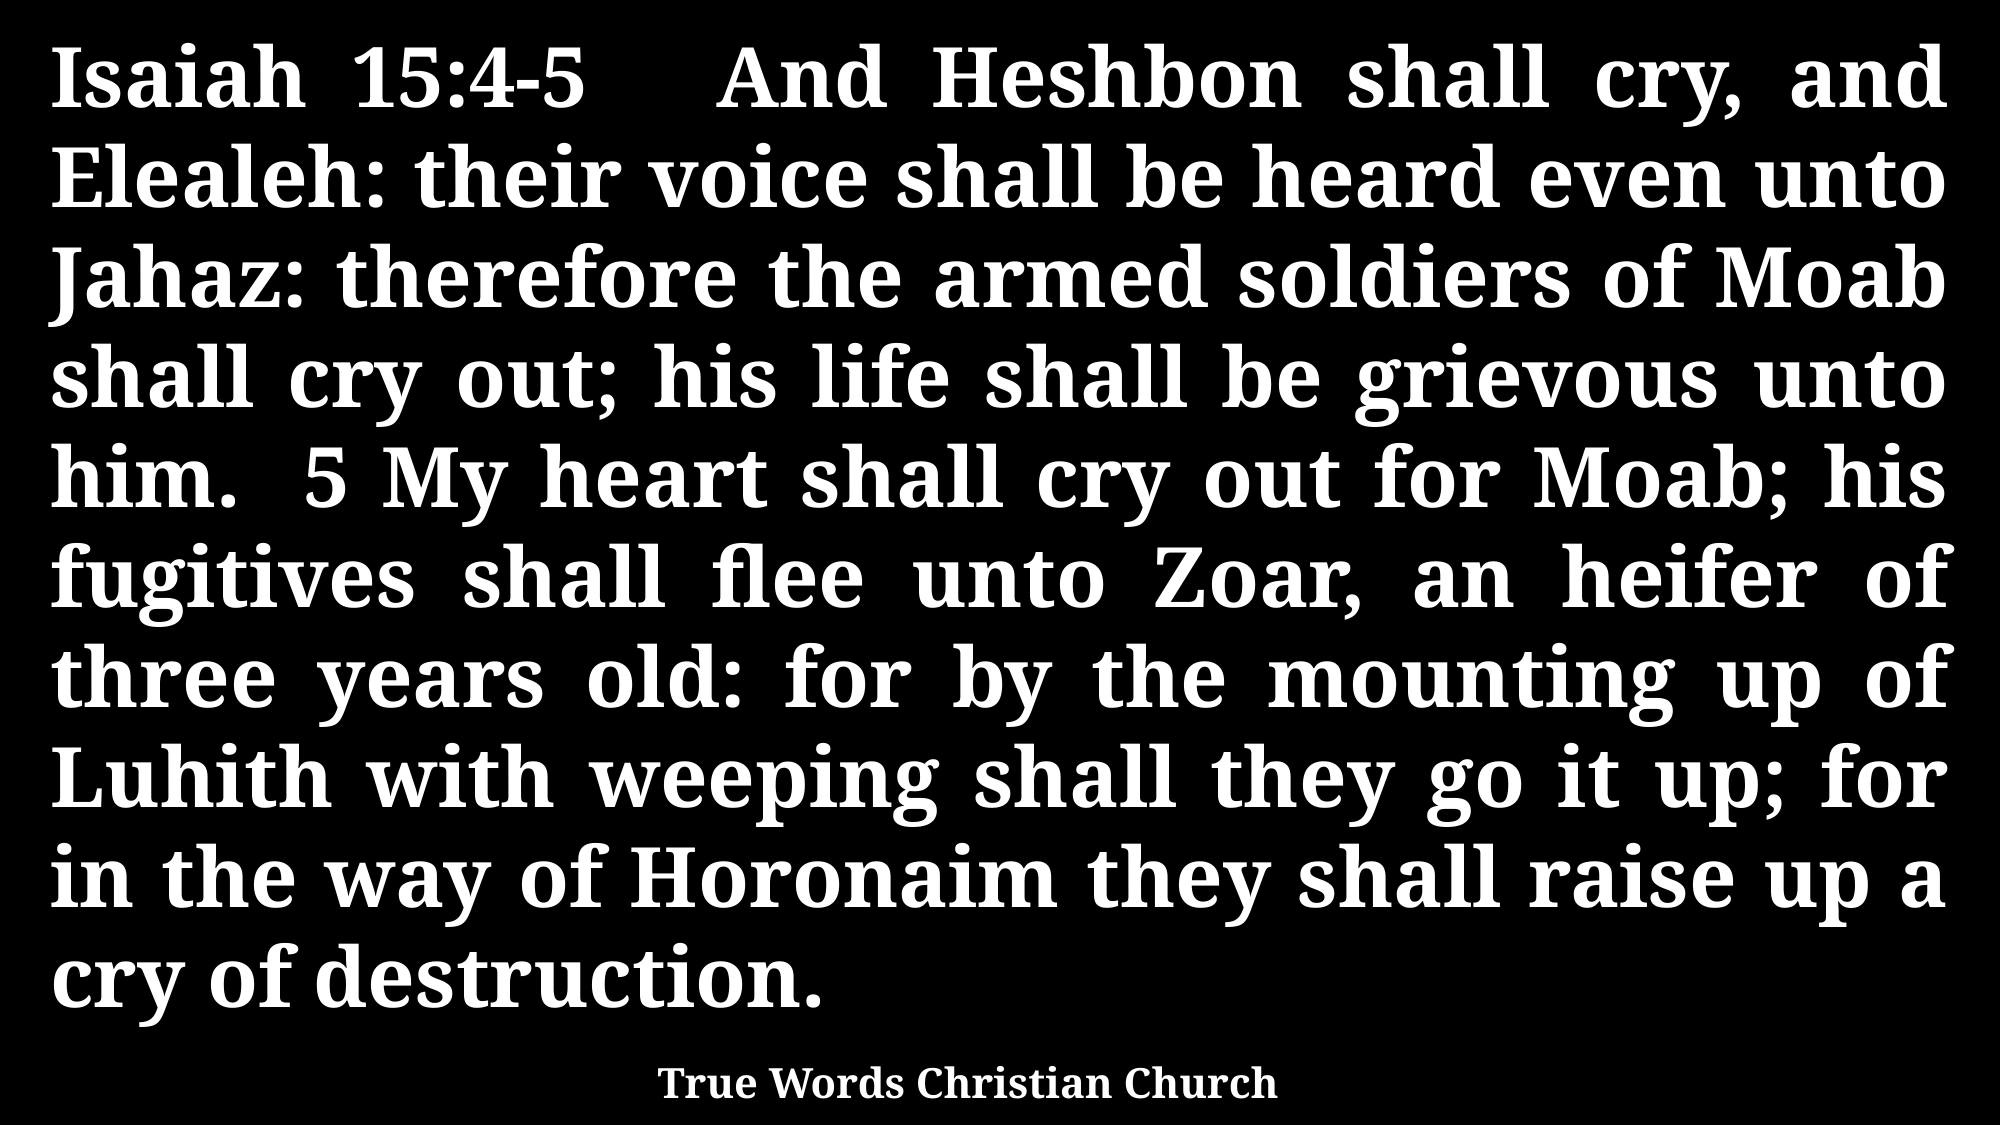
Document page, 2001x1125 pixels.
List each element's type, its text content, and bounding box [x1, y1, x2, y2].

text_box Isaiah 15:4-5 And Heshbon shall cry, and Elealeh: their voice shall be heard even unto Jahaz: therefore the armed soldiers of Moab shall cry out; his life shall be grievous unto him. 5 My heart shall cry out for Moab; his fugitives shall flee unto Zoar, an heifer of three years old: for by the mounting up of Luhith with weeping shall they go it up; for in the way of Horonaim they shall raise up a cry of destruction. [35, 17, 1965, 1032]
text_box True Words Christian Church [642, 1049, 1294, 1114]
